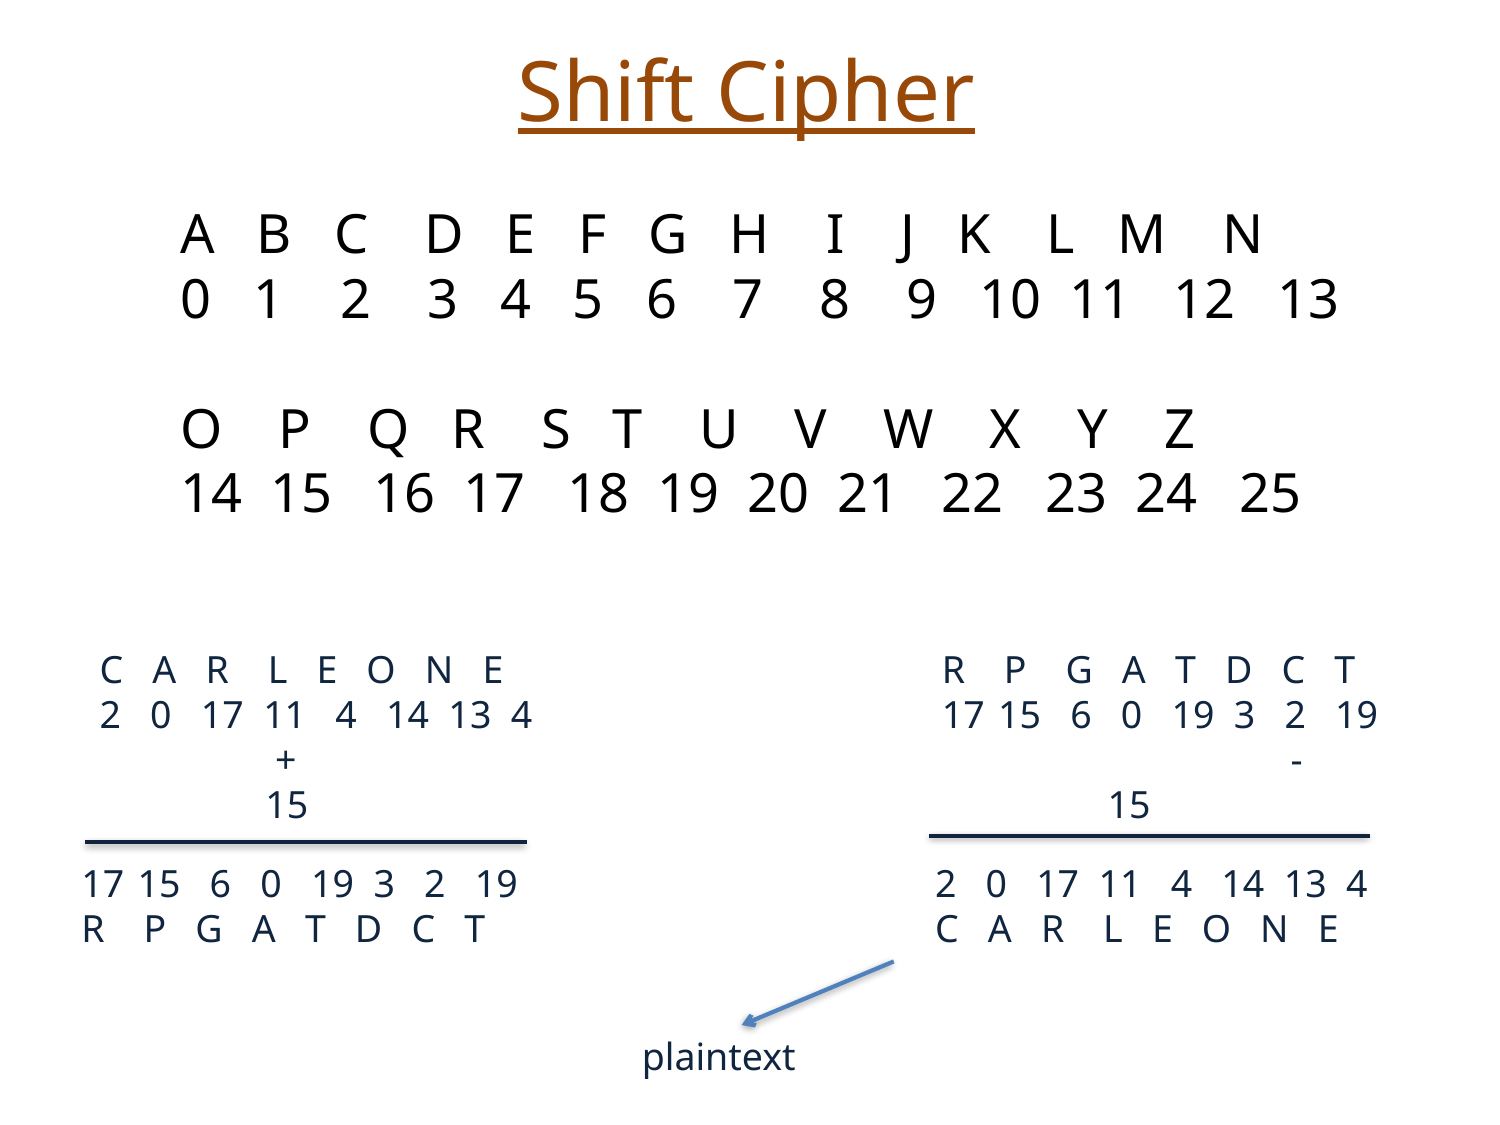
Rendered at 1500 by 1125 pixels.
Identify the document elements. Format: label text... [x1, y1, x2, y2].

text_box plaintext [626, 1025, 811, 1085]
text_box Shift Cipher [309, 30, 1184, 146]
text_box R P G A T D C T 15 6 0 19 3 2 19 - 15 [927, 638, 1394, 879]
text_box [741, 961, 894, 1026]
text_box A B C D E F G H I J K L M N 0 1 2 3 4 5 6 7 8 9 10 11 12 13 O P Q R S T U V W X Y Z 14 15 16 17 18 19 20 21 22 23 24 25 [165, 191, 1412, 532]
text_box 15 6 0 19 3 2 19 R P G A T D C T [66, 852, 563, 958]
text_box C A R L E O N E 2 0 17 11 4 14 13 4 + 15 [84, 638, 549, 834]
text_box 2 0 17 11 4 14 13 4 C A R L E O N E [920, 852, 1384, 958]
